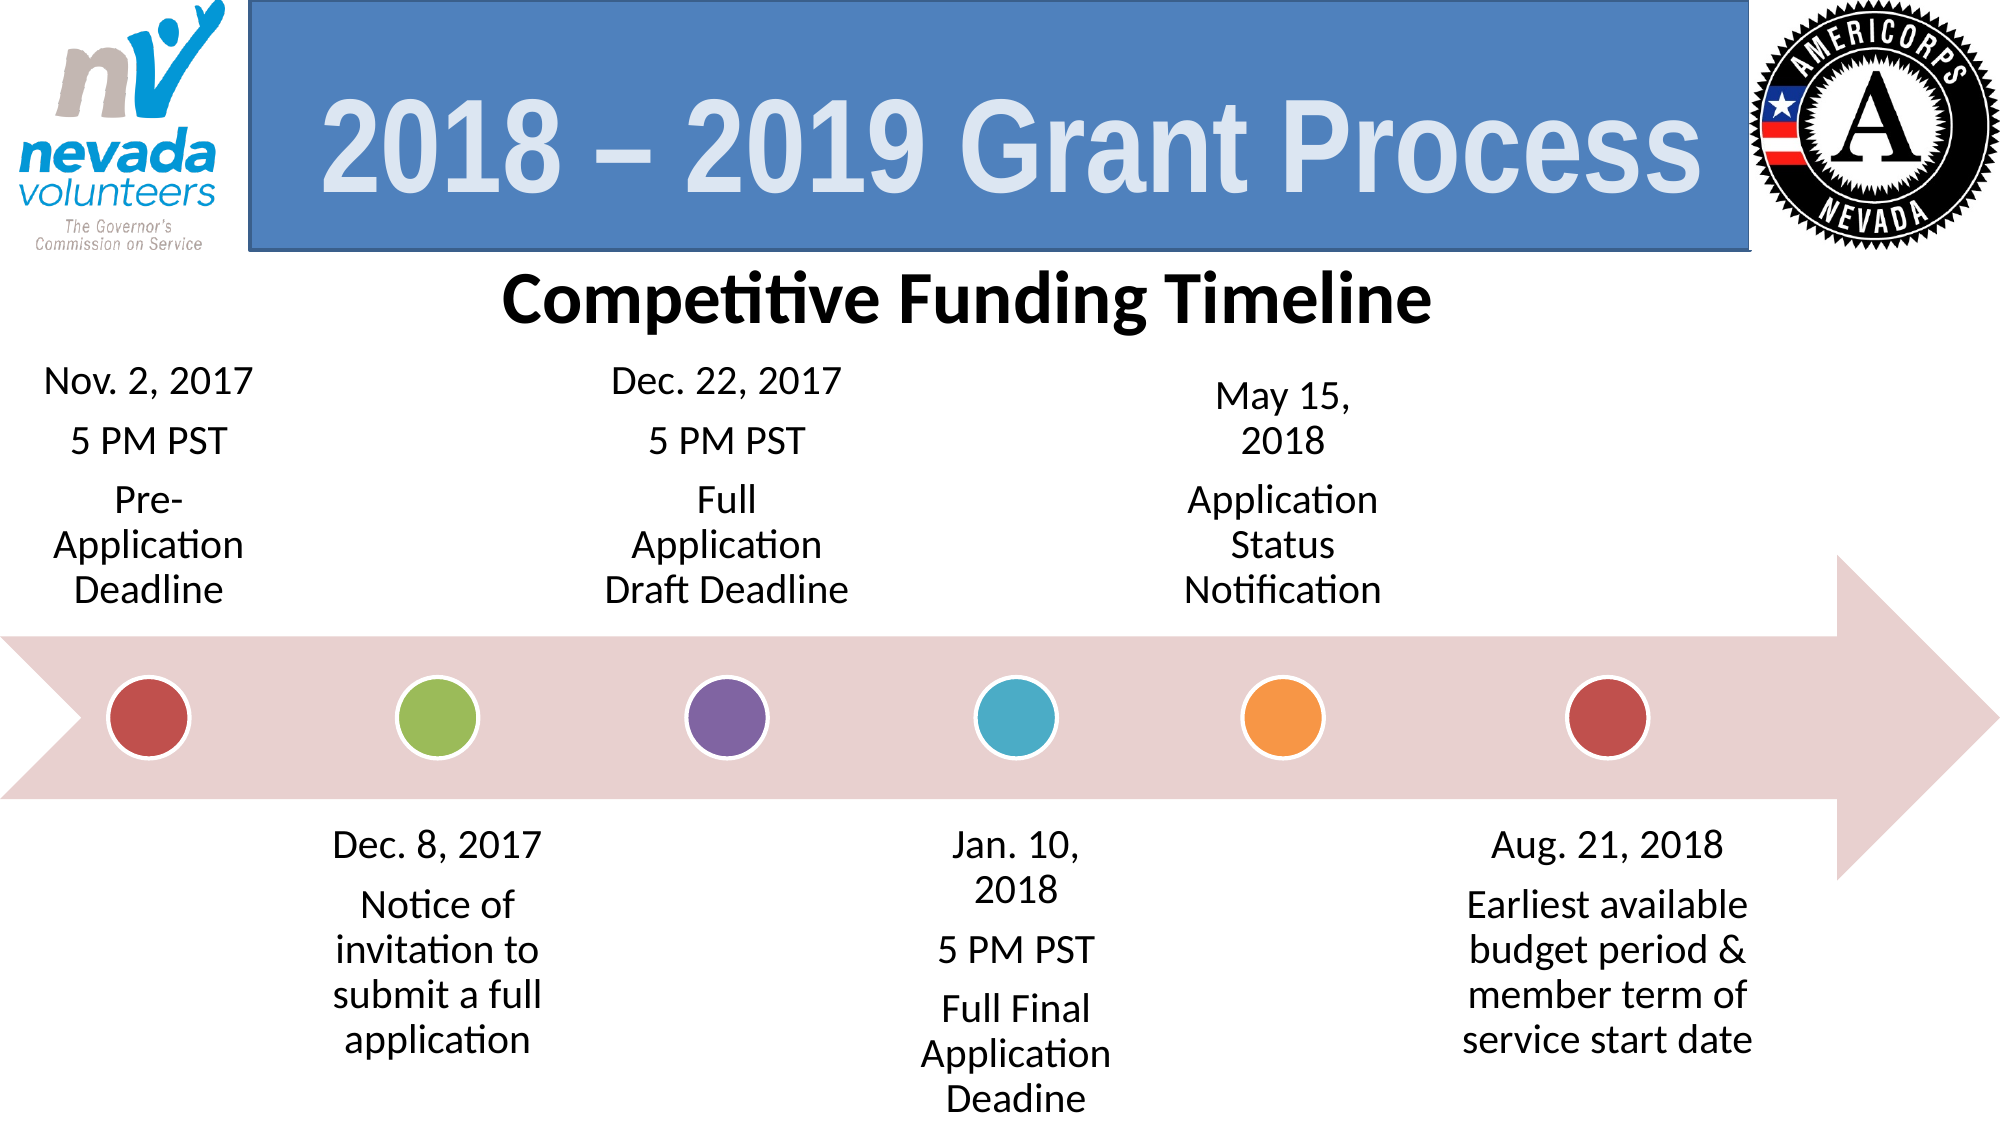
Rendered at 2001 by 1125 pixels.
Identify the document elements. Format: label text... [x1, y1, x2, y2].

picture [1749, 0, 2000, 251]
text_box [0, 310, 2000, 1125]
text_box Competitive Funding Timeline [462, 240, 1475, 306]
picture [19, 0, 226, 251]
title 2018 – 2019 Grant Process [300, 45, 1725, 233]
text_box [248, 0, 1747, 252]
